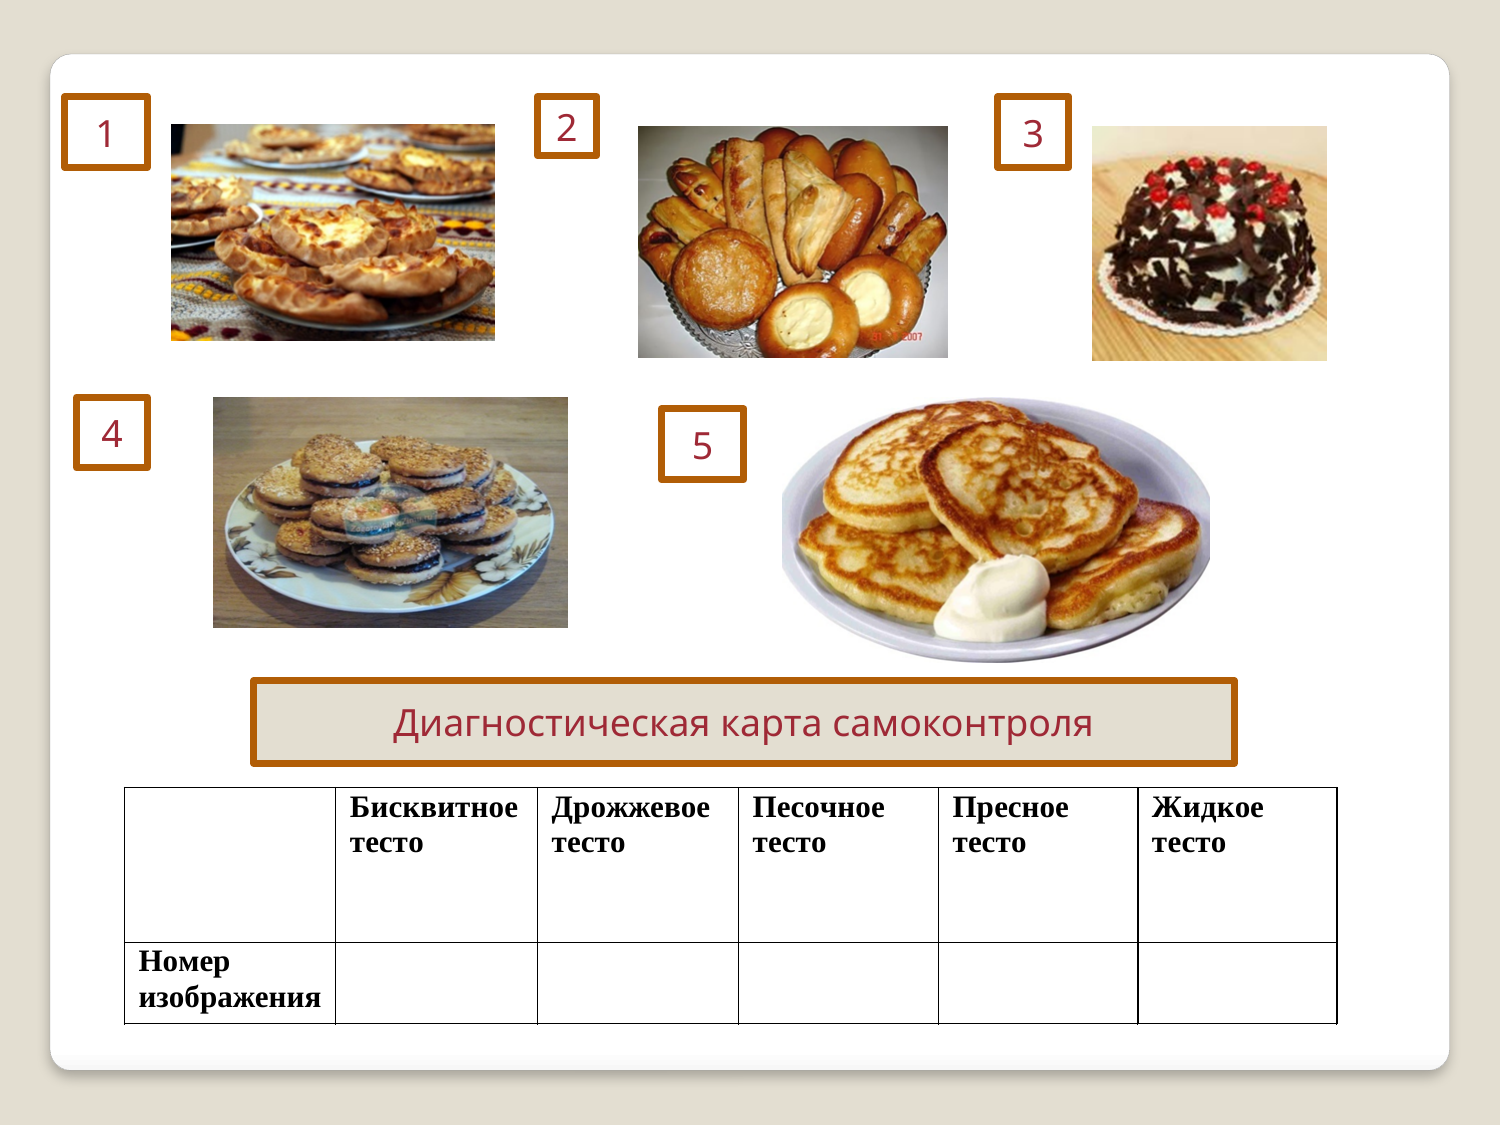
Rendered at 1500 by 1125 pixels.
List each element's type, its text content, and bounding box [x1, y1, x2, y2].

text_box 5 [658, 405, 747, 483]
picture [1092, 125, 1327, 361]
text_box 2 [534, 93, 600, 159]
picture [781, 397, 1210, 663]
picture [170, 123, 495, 341]
text_box 1 [61, 93, 151, 171]
picture [638, 125, 948, 358]
picture [123, 786, 1365, 1092]
picture [213, 396, 568, 629]
text_box 3 [994, 93, 1072, 171]
text_box Диагностическая карта самоконтроля [250, 677, 1238, 767]
text_box 4 [73, 394, 151, 471]
